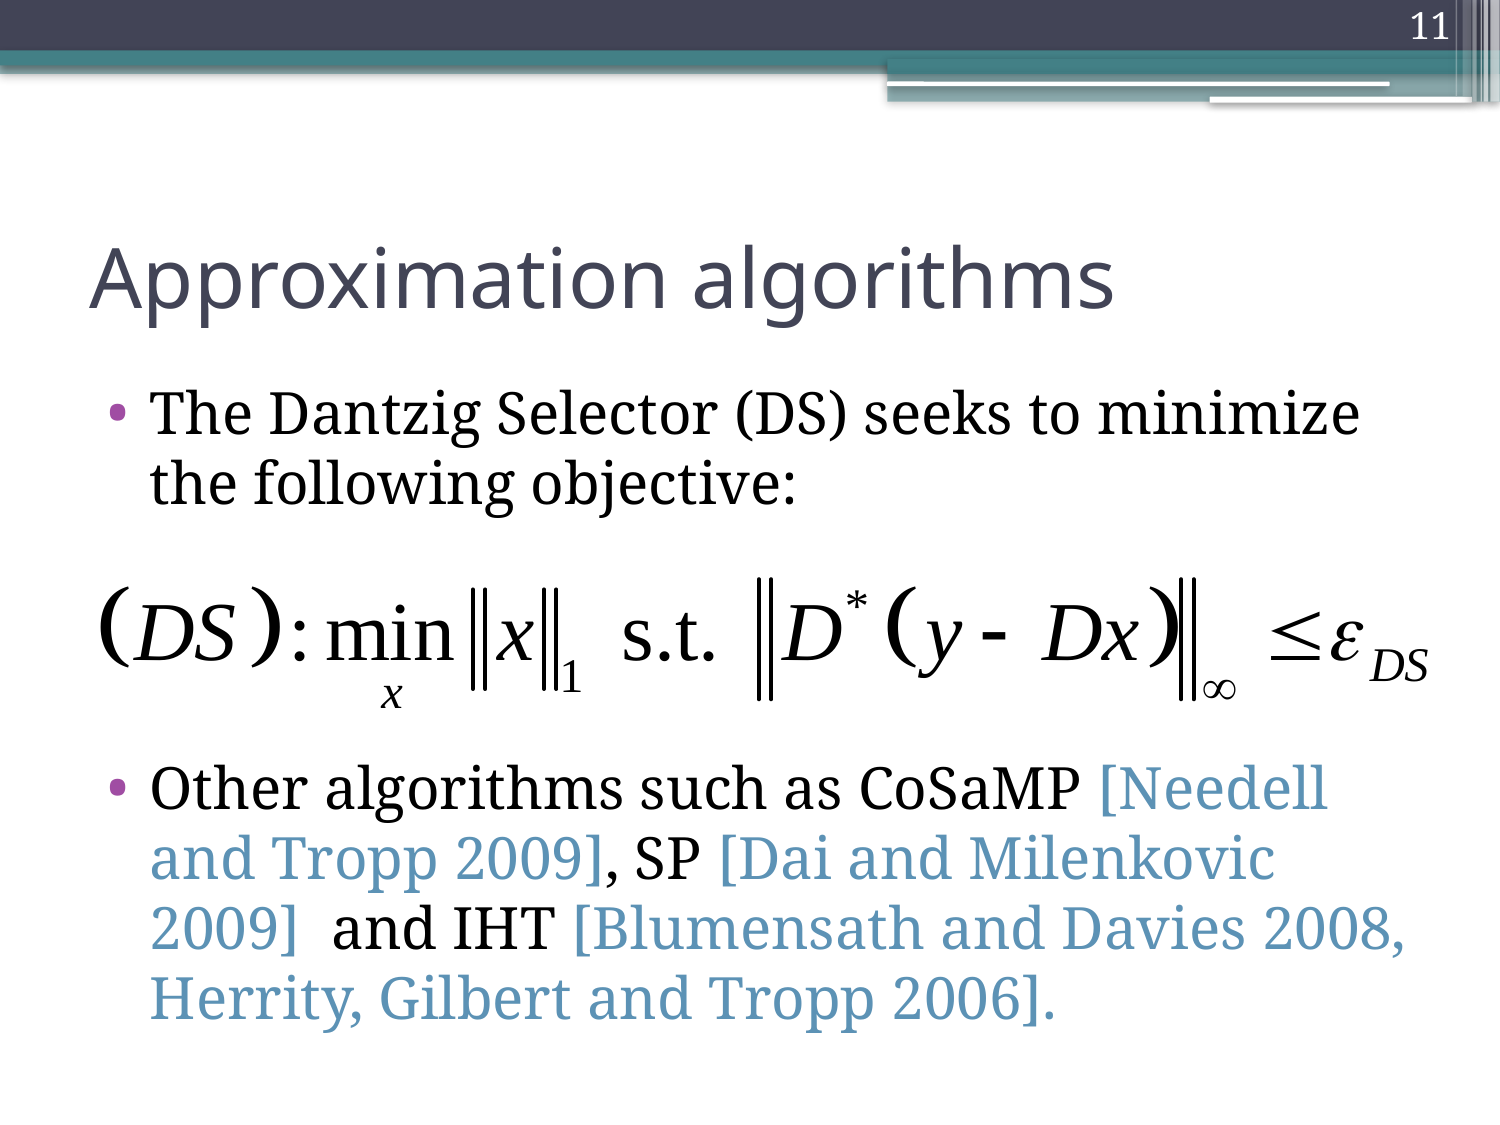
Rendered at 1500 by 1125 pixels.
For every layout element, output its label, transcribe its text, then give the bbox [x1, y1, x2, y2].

list The Dantzig Selector (DS) seeks to minimize the following objective: Other algorithms such as CoSaMP [Needell and Tropp 2009], SP [Dai and Milenkovic 2009] and IHT [Blumensath and Davies 2008, Herrity, Gilbert and Tropp 2006]. [75, 368, 1425, 1079]
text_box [87, 562, 1450, 731]
slide_number 11 [1341, 0, 1466, 61]
title Approximation algorithms [75, 187, 1425, 363]
